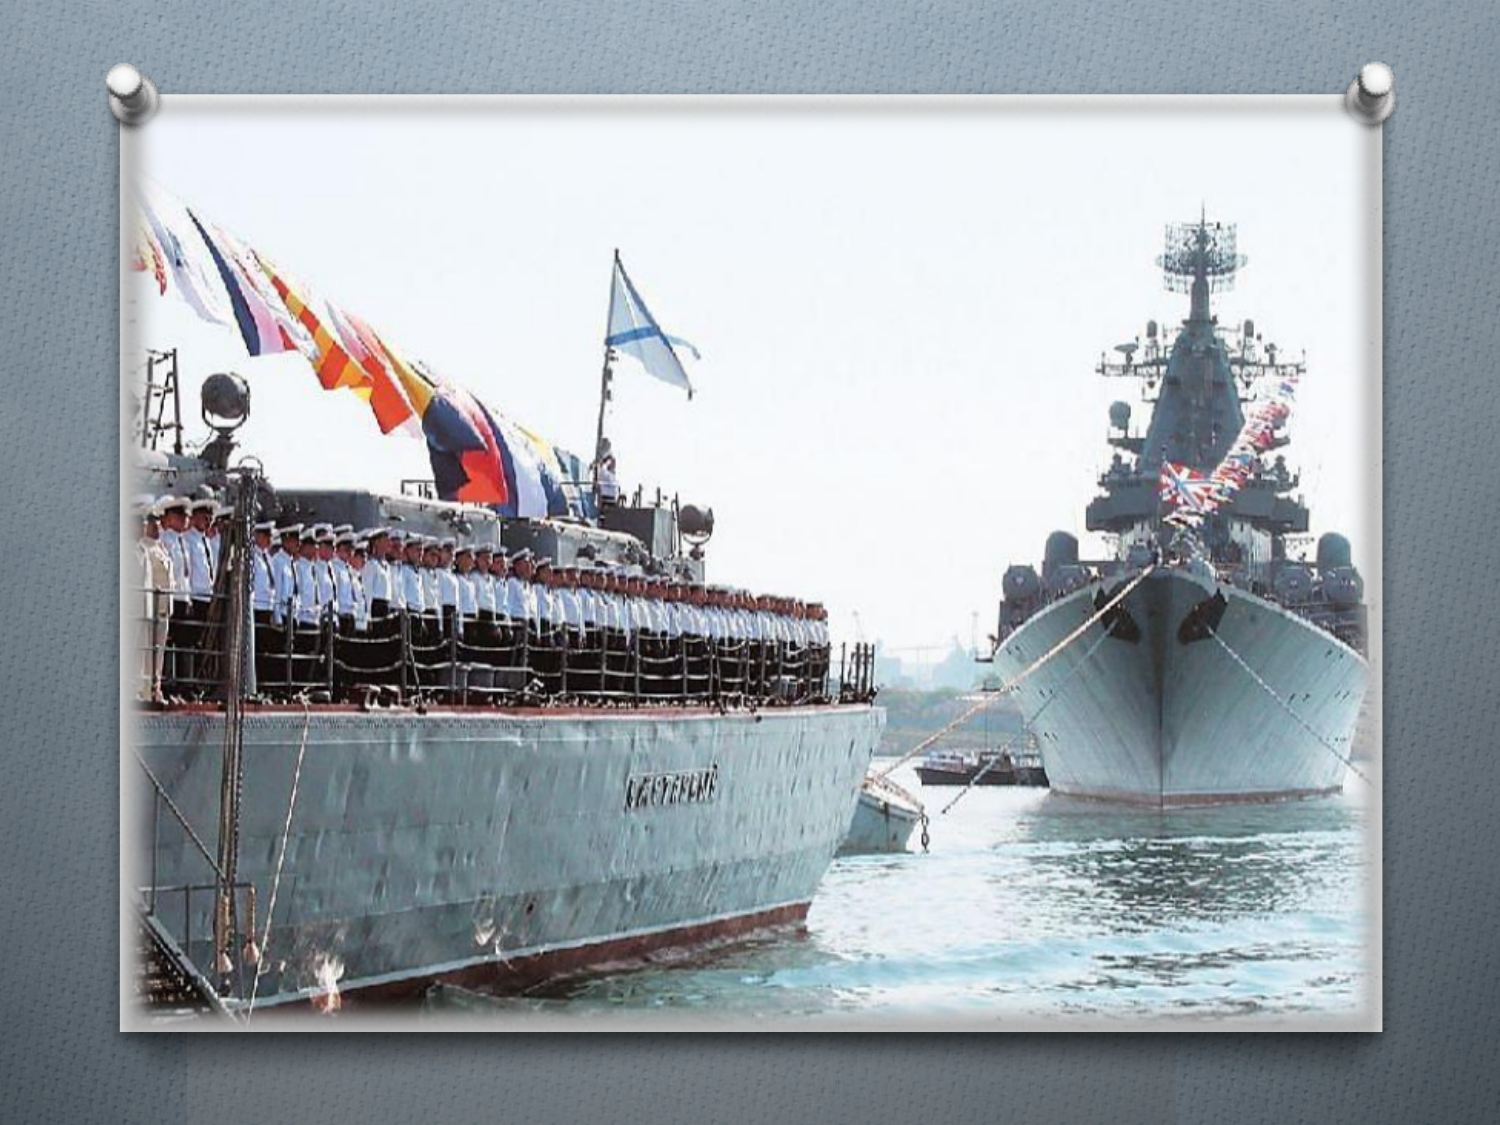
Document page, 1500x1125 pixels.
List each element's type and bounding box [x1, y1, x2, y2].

picture [76, 30, 1437, 1032]
